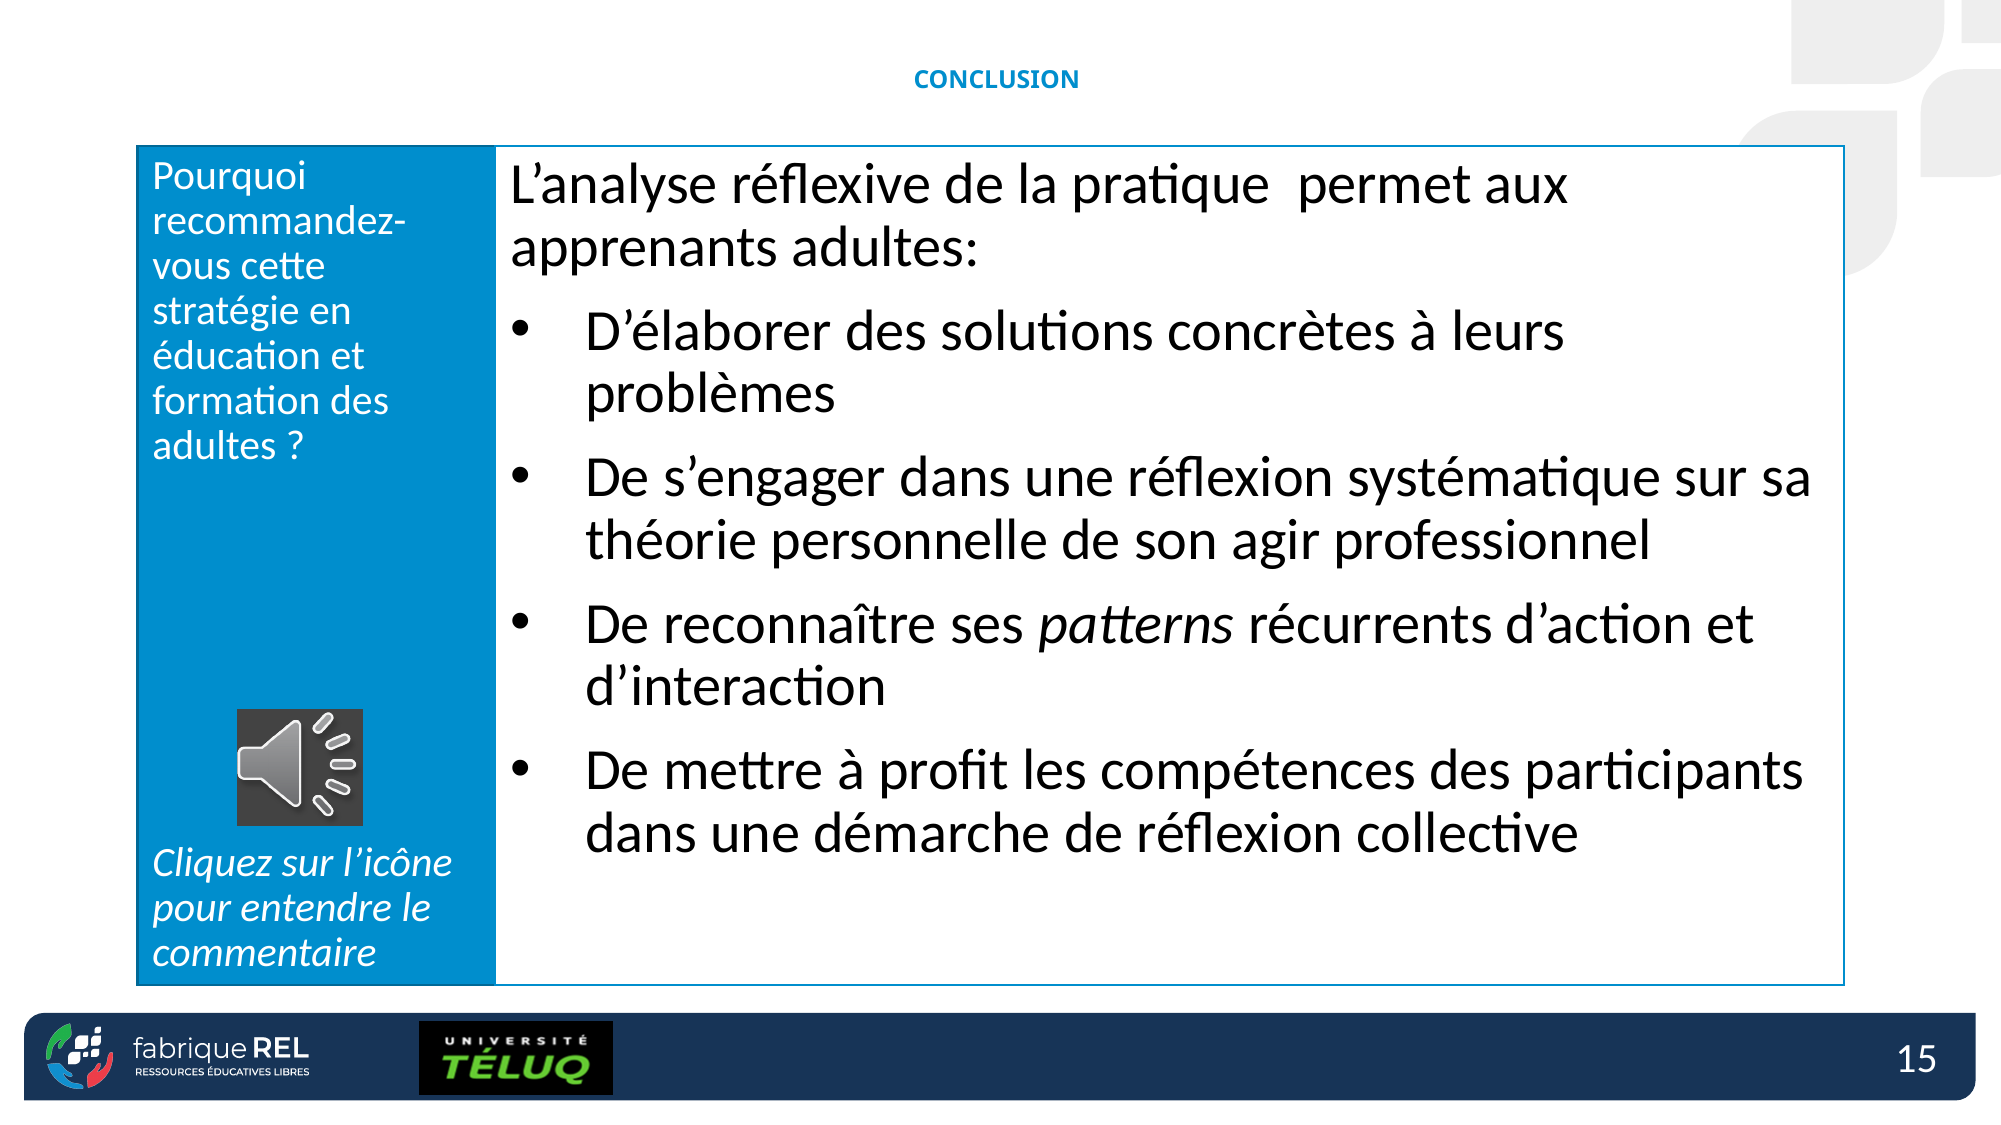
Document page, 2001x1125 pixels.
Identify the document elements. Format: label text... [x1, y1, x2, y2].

slide_number 15 [1816, 1025, 1953, 1086]
list Pourquoi recommandez-vous cette stratégie en éducation et formation des adultes ? Cliquez sur l’icône pour entendre le commentaire Cliquez sur l’icône pour entendre le commentaire [136, 145, 494, 986]
picture [25, 979, 329, 1125]
title CONCLUSION [137, 59, 1863, 102]
list L’analyse réflexive de la pratique permet aux apprenants adultes: D’élaborer des solutions concrètes à leurs problèmes De s’engager dans une réflexion systématique sur sa théorie personnelle de son agir professionnel De reconnaître ses patterns récurrents d’action et d’interaction De mettre à profit les compétences des participants dans une démarche de réflexion collective [494, 145, 1845, 986]
picture [238, 710, 362, 825]
picture [419, 1021, 613, 1095]
